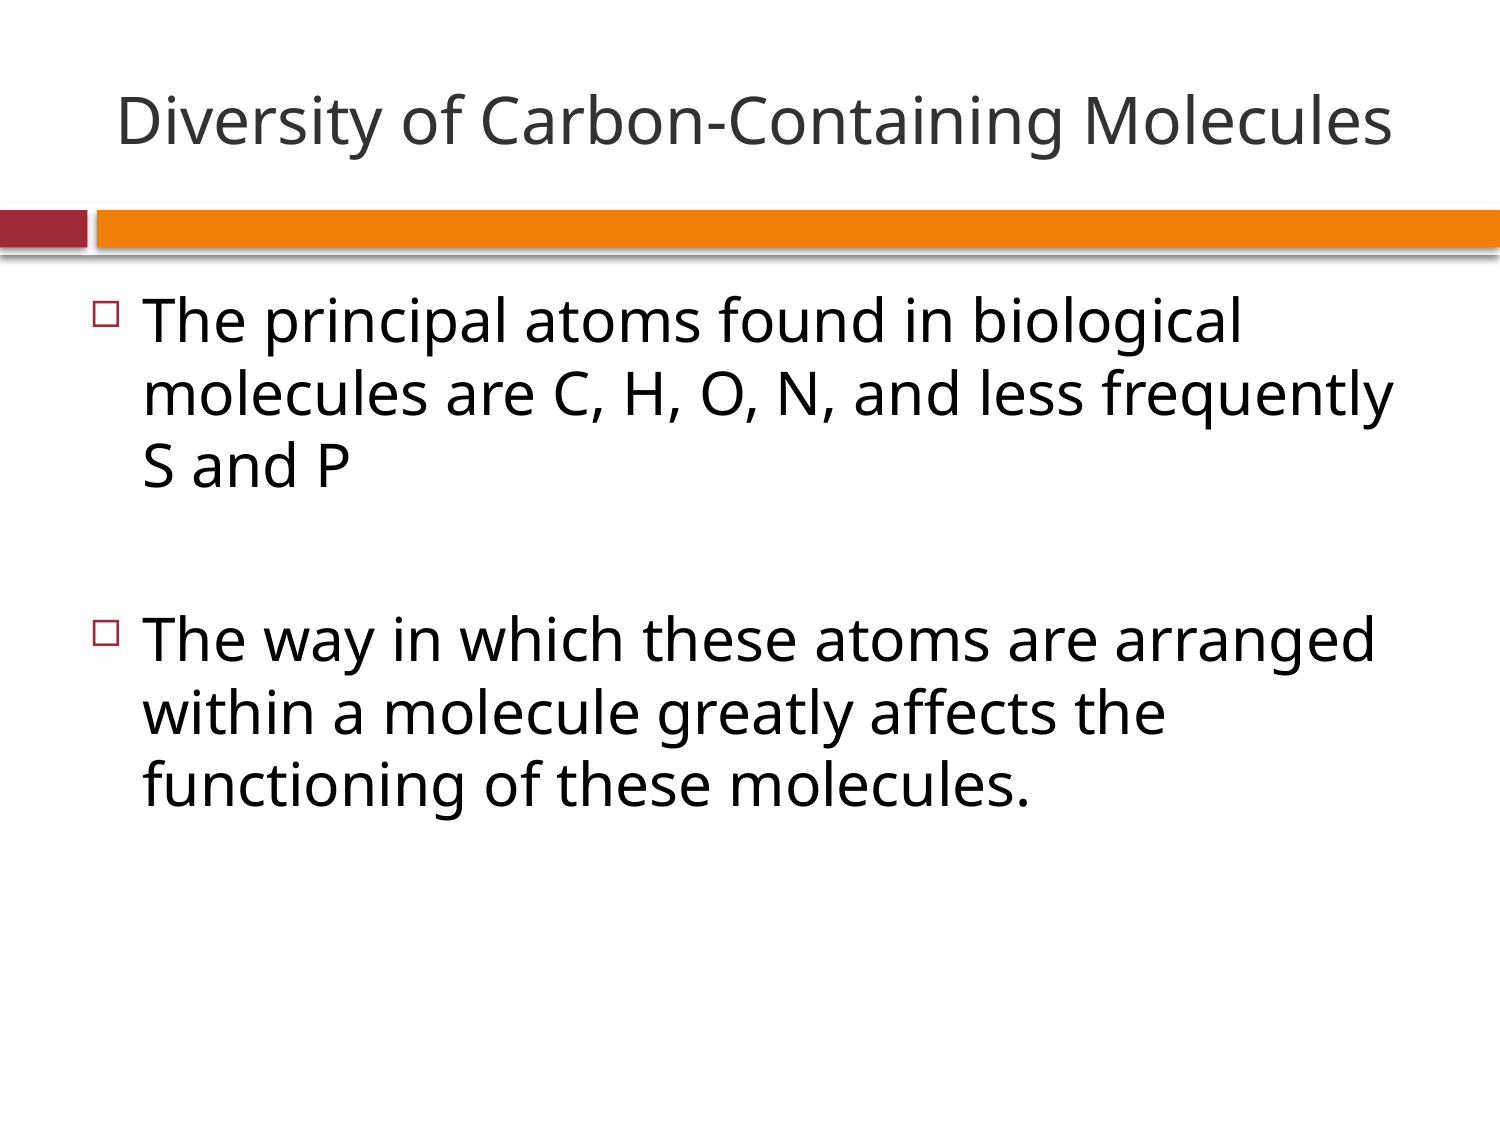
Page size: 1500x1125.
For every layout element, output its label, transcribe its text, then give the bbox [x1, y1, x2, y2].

title Diversity of Carbon-Containing Molecules [100, 37, 1438, 200]
list The principal atoms found in biological molecules are C, H, O, N, and less frequently S and P The way in which these atoms are arranged within a molecule greatly affects the functioning of these molecules. [75, 275, 1425, 1019]
